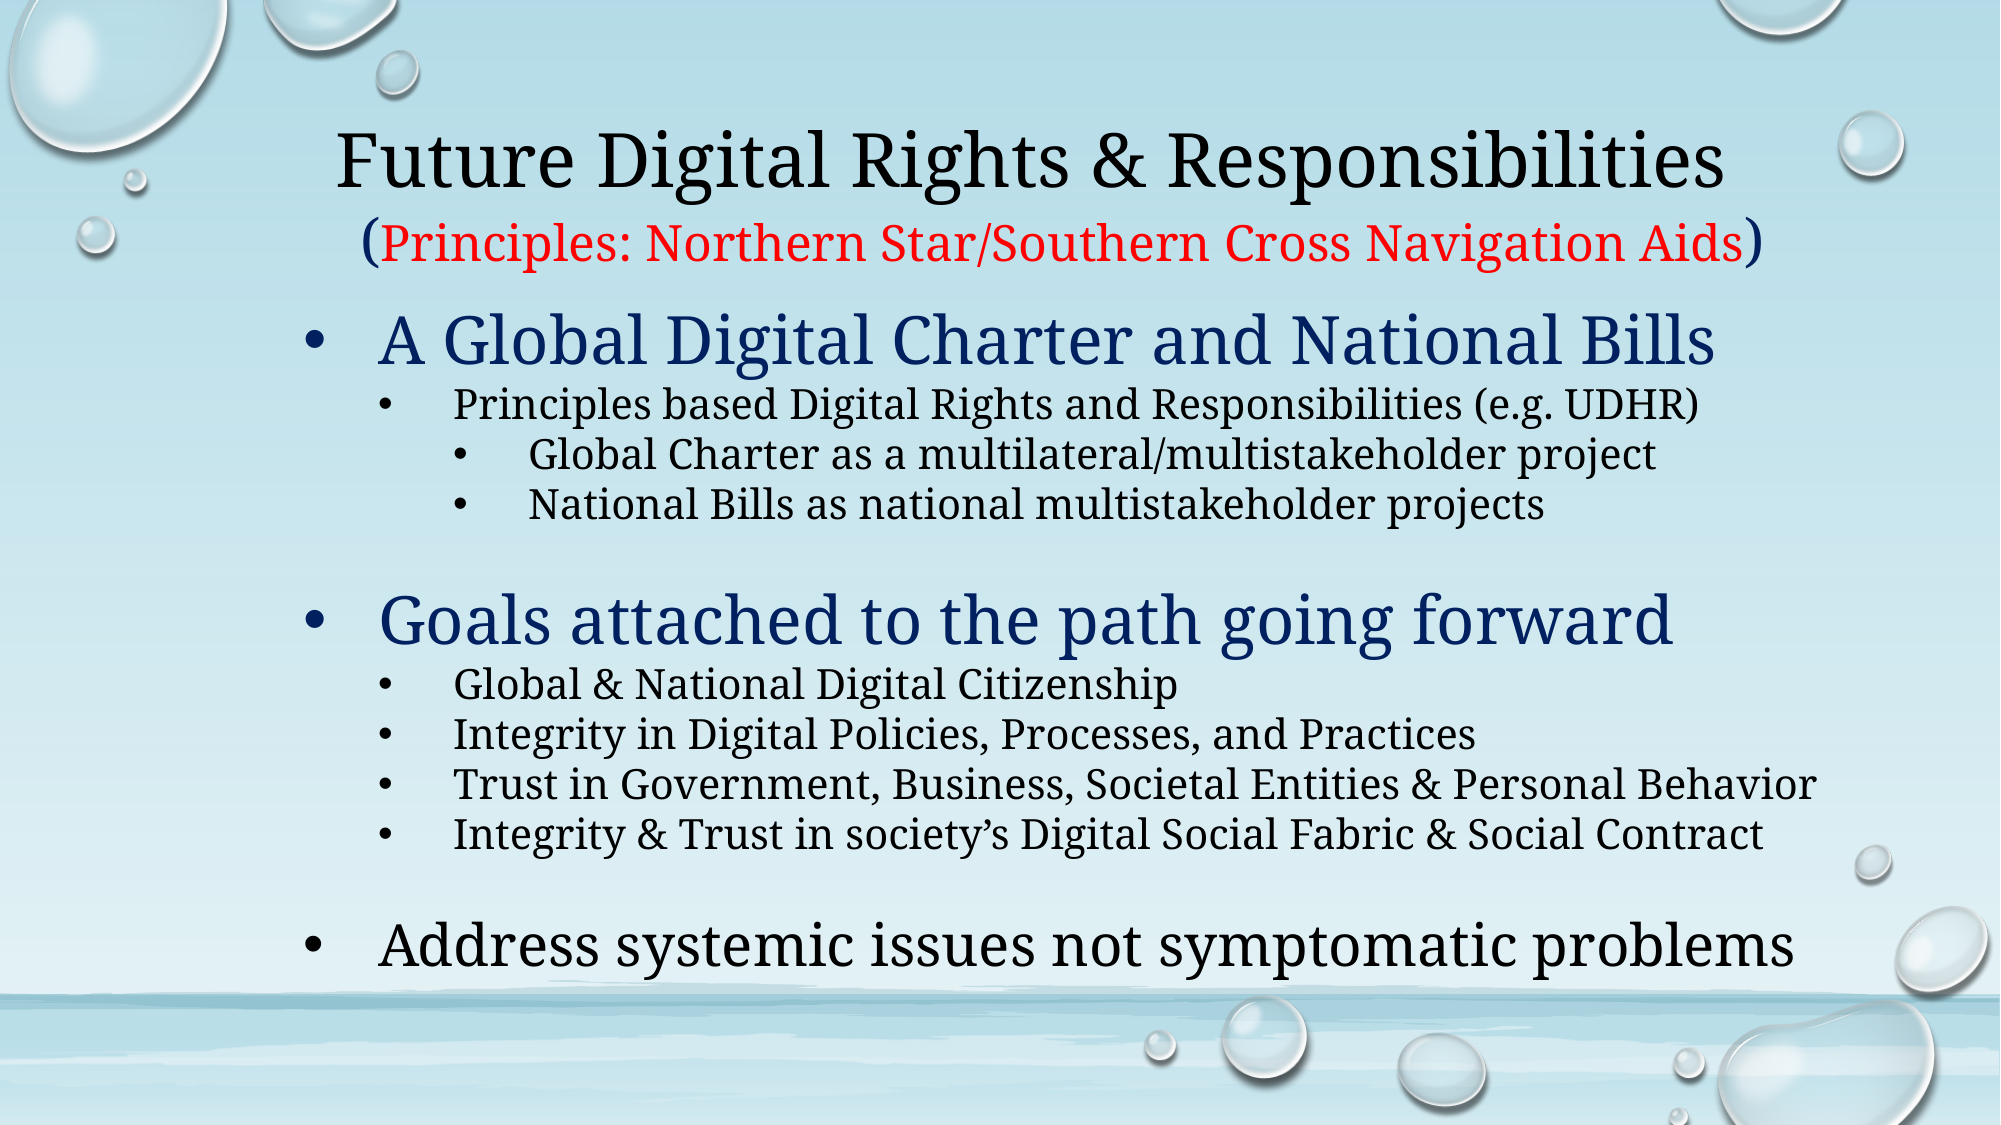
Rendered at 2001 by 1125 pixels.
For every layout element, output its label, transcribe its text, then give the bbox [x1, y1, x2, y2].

picture [0, 0, 2000, 1125]
text_box Future Digital Rights & Responsibilities (Principles: Northern Star/Southern Cross Navigation Aids) A Global Digital Charter and National Bills Principles based Digital Rights and Responsibilities (e.g. UDHR) Global Charter as a multilateral/multistakeholder project National Bills as national multistakeholder projects Goals attached to the path going forward Global & National Digital Citizenship Integrity in Digital Policies, Processes, and Practices Trust in Government, Business, Societal Entities & Personal Behavior Integrity & Trust in society’s Digital Social Fabric & Social Contract Address systemic issues not symptomatic problems [63, 105, 2000, 1086]
